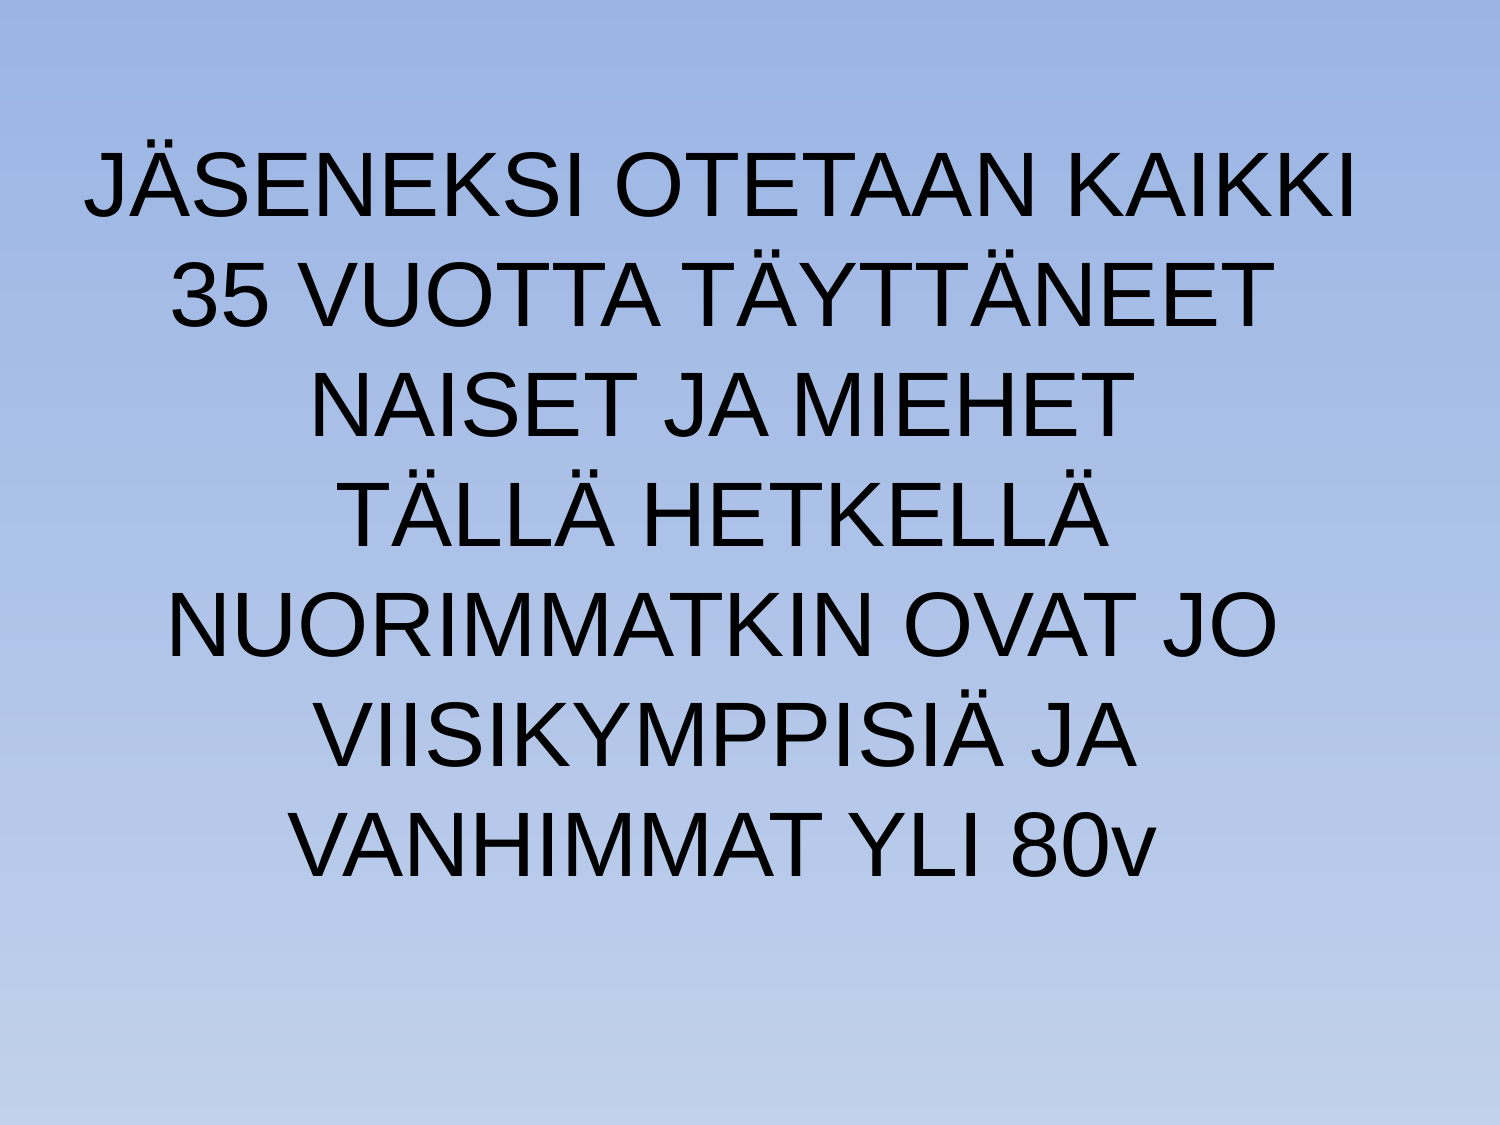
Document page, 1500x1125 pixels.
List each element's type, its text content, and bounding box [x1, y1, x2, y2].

title JÄSENEKSI OTETAAN KAIKKI 35 VUOTTA TÄYTTÄNEET NAISET JA MIEHET TÄLLÄ HETKELLÄ NUORIMMATKIN OVAT JO VIISIKYMPPISIÄ JA VANHIMMAT YLI 80v [58, 35, 1388, 985]
